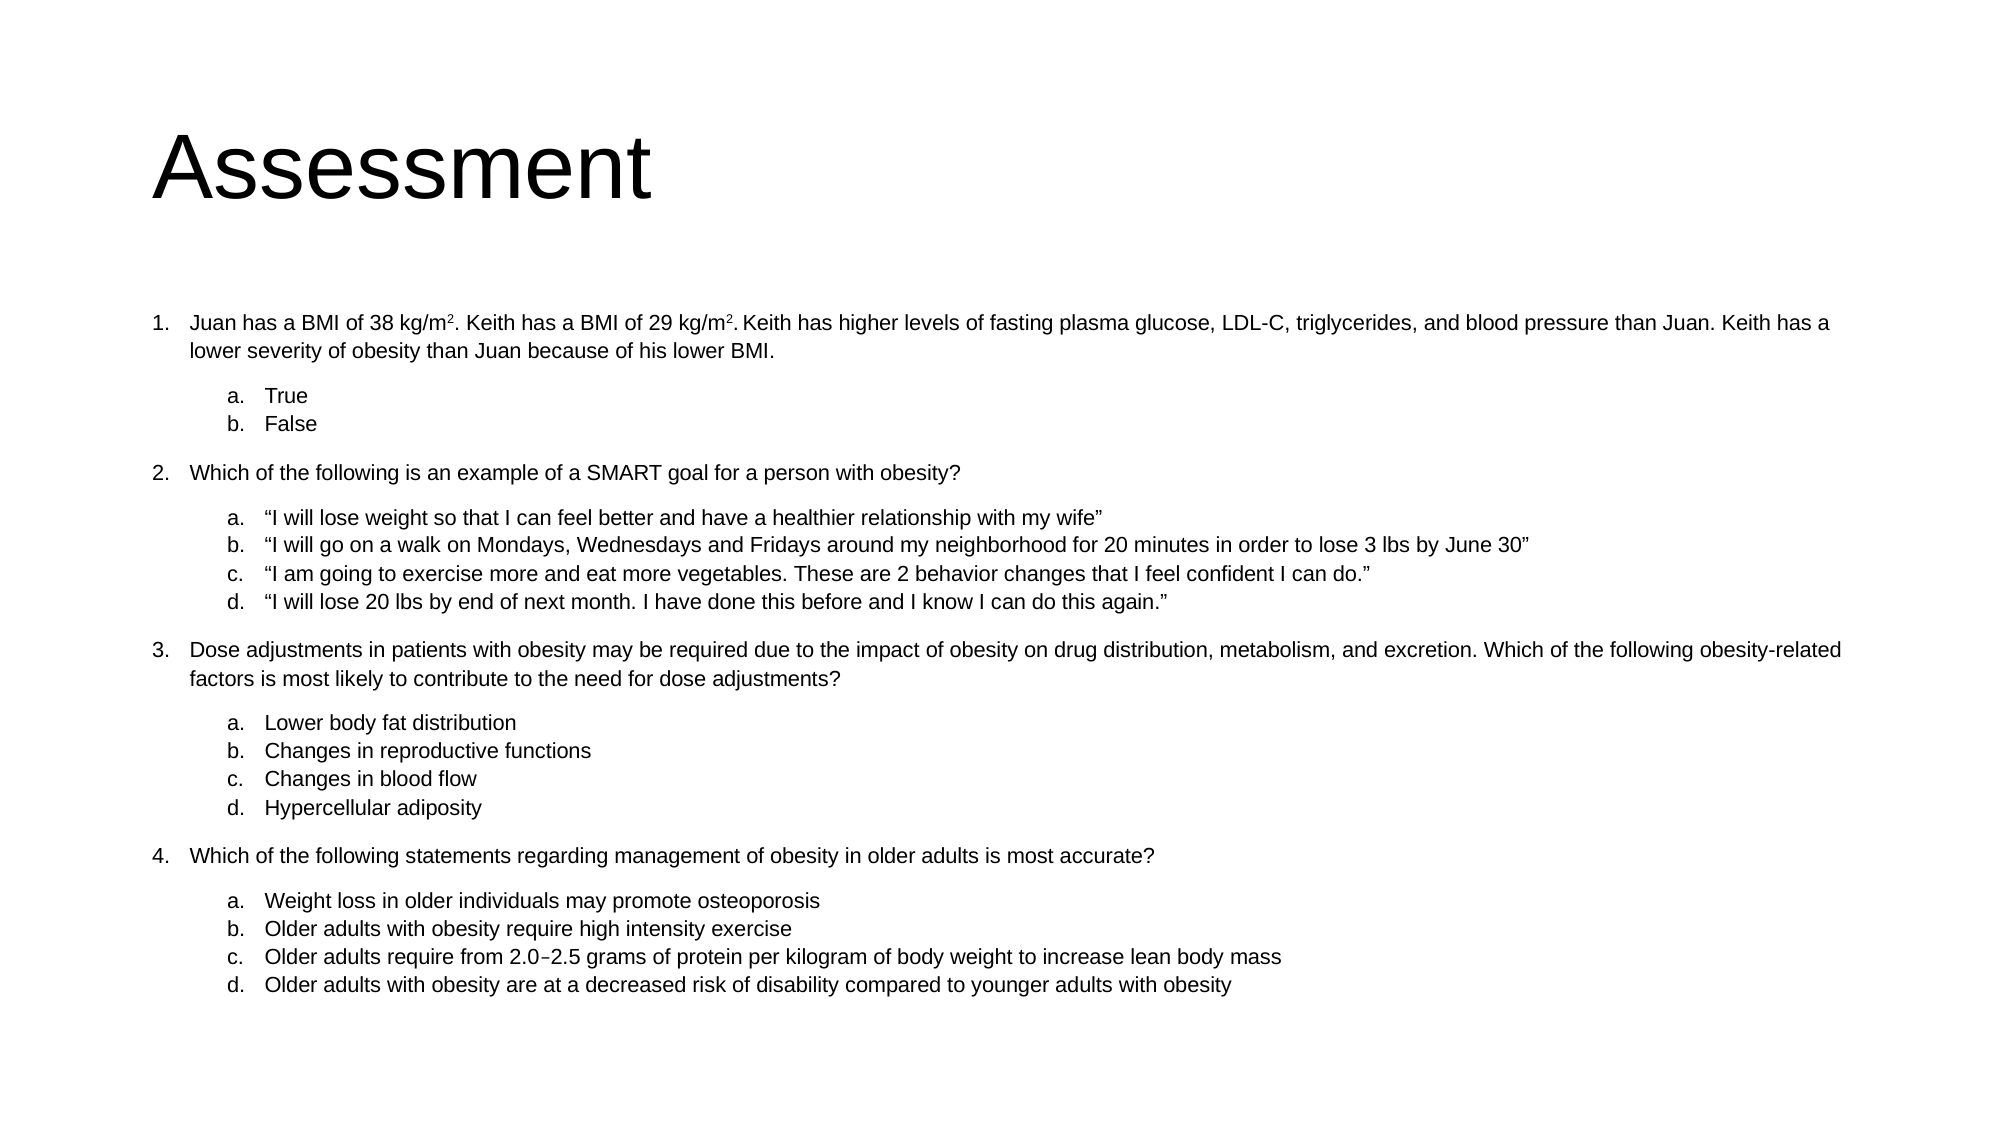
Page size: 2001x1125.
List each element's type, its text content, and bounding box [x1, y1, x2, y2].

text_box Juan has a BMI of 38 kg/m2. Keith has a BMI of 29 kg/m2. Keith has higher levels of fasting plasma glucose, LDL-C, triglycerides, and blood pressure than Juan. Keith has a lower severity of obesity than Juan because of his lower BMI. True False Which of the following is an example of a SMART goal for a person with obesity? “I will lose weight so that I can feel better and have a healthier relationship with my wife” “I will go on a walk on Mondays, Wednesdays and Fridays around my neighborhood for 20 minutes in order to lose 3 lbs by June 30” “I am going to exercise more and eat more vegetables. These are 2 behavior changes that I feel confident I can do.” “I will lose 20 lbs by end of next month. I have done this before and I know I can do this again.” Dose adjustments in patients with obesity may be required due to the impact of obesity on drug distribution, metabolism, and excretion. Which of the following obesity-related factors is most likely to contribute to the need for dose adjustments? Lower body fat distribution Changes in reproductive functions Changes in blood flow Hypercellular adiposity Which of the following statements regarding management of obesity in older adults is most accurate? Weight loss in older individuals may promote osteoporosis Older adults with obesity require high intensity exercise Older adults require from 2.0–2.5 grams of protein per kilogram of body weight to increase lean body mass Older adults with obesity are at a decreased risk of disability compared to younger adults with obesity [137, 299, 1863, 1014]
title Assessment [137, 59, 1863, 278]
